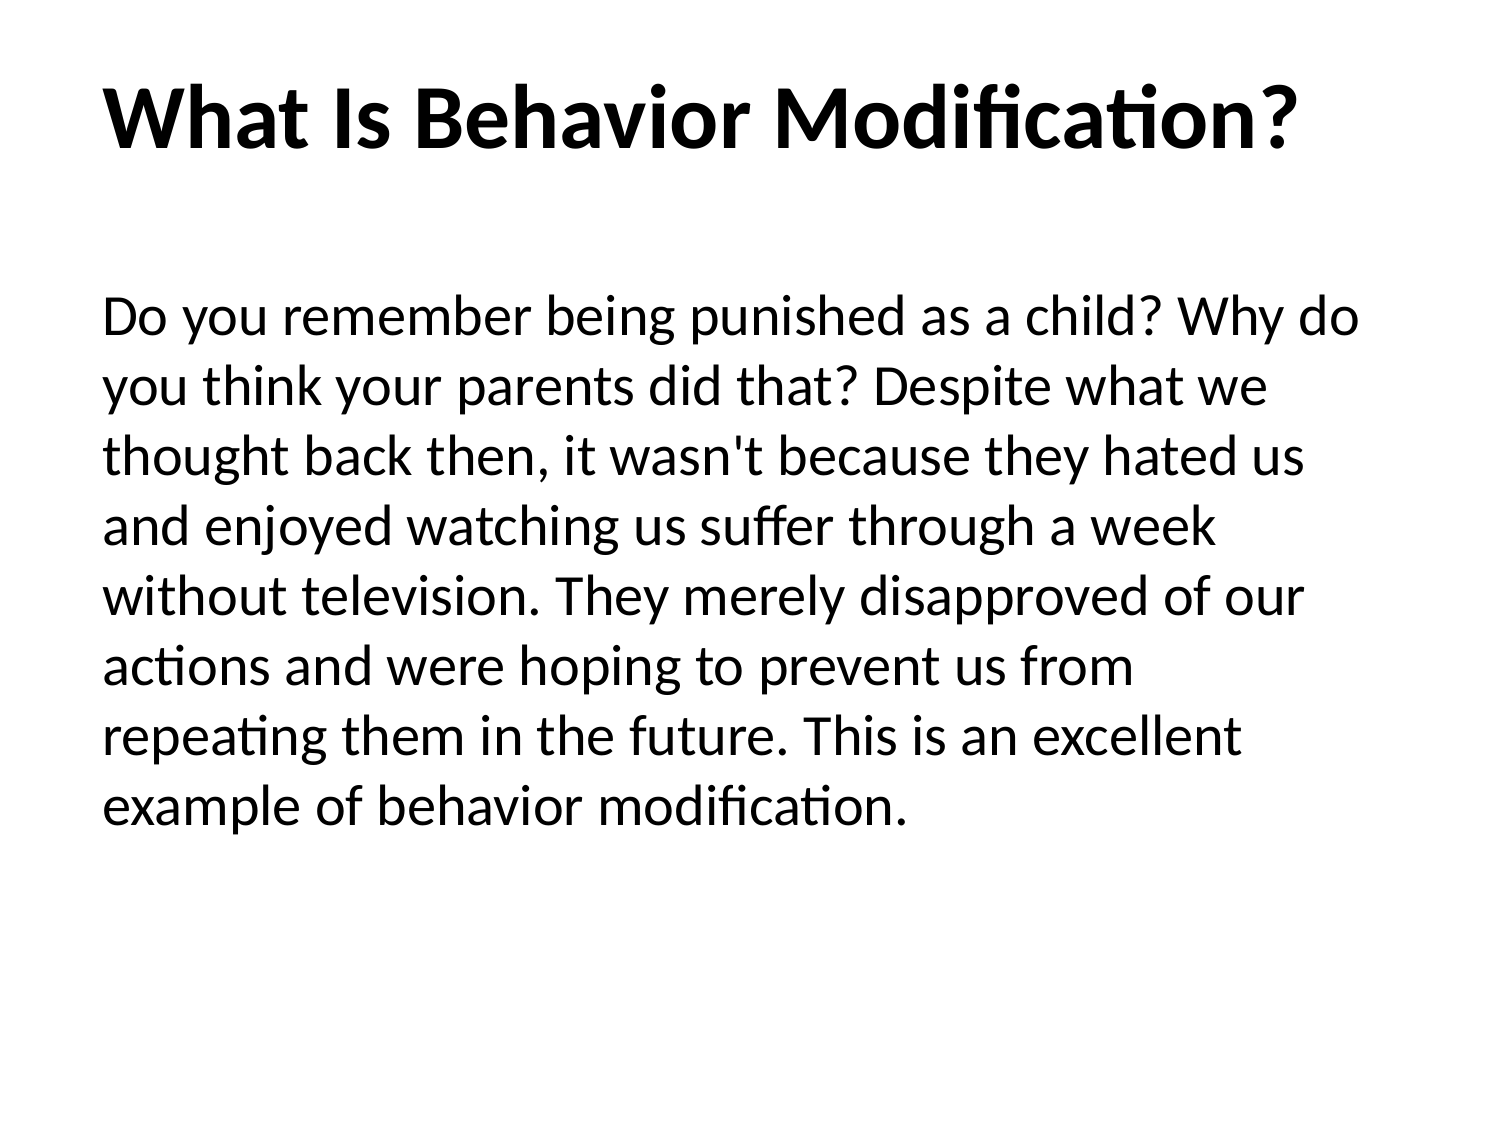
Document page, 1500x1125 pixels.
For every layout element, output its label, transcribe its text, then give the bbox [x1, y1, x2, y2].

text_box What Is Behavior Modification? Do you remember being punished as a child? Why do you think your parents did that? Despite what we thought back then, it wasn't because they hated us and enjoyed watching us suffer through a week without television. They merely disapproved of our actions and were hoping to prevent us from repeating them in the future. This is an excellent example of behavior modification. [87, 50, 1375, 895]
